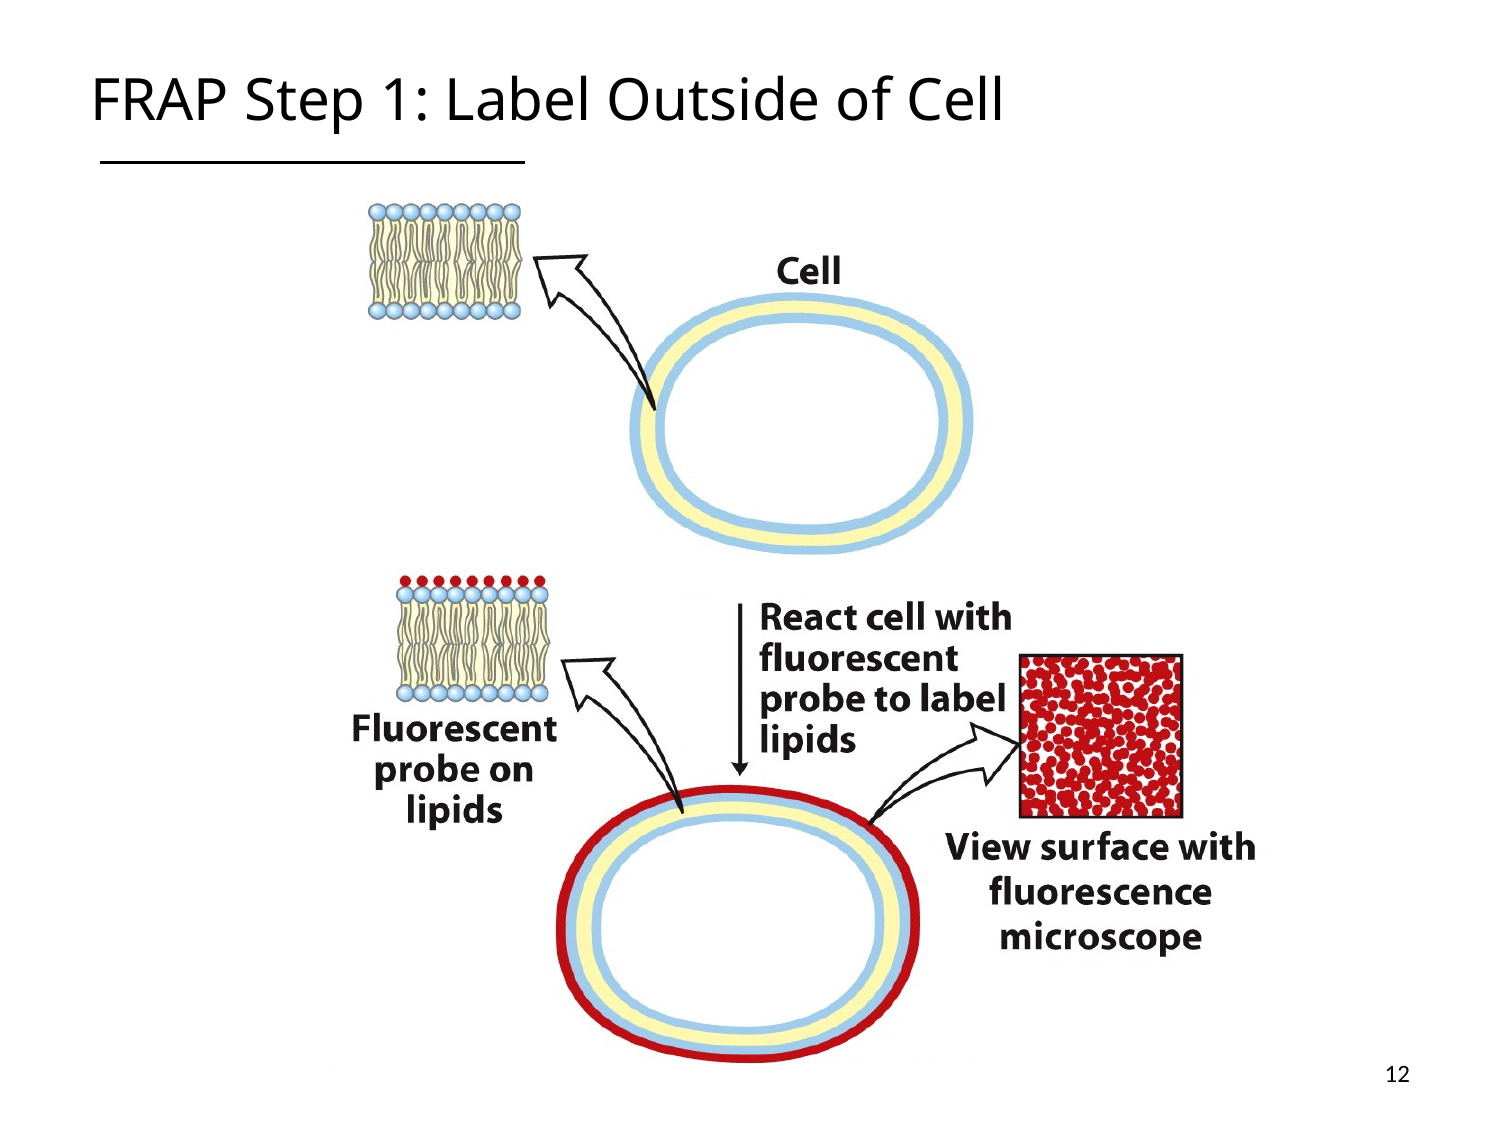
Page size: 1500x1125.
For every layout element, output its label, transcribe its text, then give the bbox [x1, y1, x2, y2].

title FRAP Step 1: Label Outside of Cell [75, 45, 1463, 150]
picture [274, 561, 1265, 1070]
slide_number 12 [1074, 1042, 1425, 1103]
picture [349, 187, 1089, 560]
